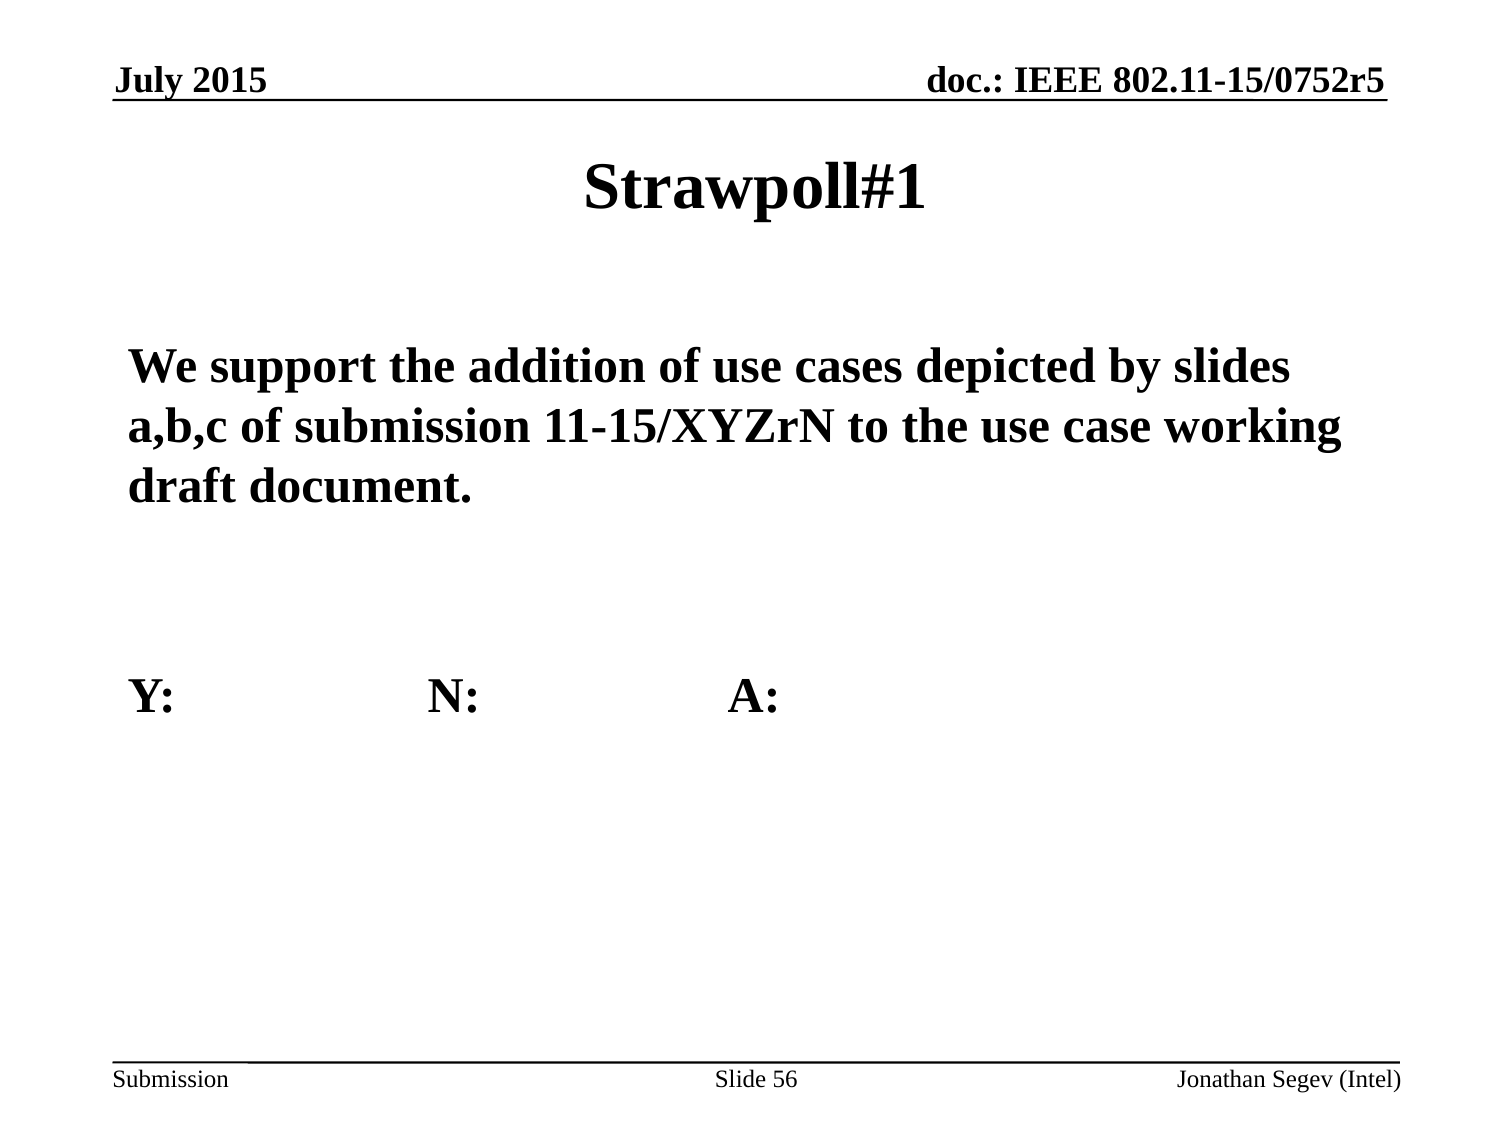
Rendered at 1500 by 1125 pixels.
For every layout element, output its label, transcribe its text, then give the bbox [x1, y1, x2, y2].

list We support the addition of use cases depicted by slides a,b,c of submission 11-15/XYZrN to the use case working draft document. Y: N: A: [112, 324, 1388, 1000]
slide_number Slide 56 [712, 1061, 800, 1093]
title Strawpoll#1 [118, 94, 1394, 270]
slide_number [114, 54, 283, 101]
footer Jonathan Segev (Intel) [949, 1061, 1402, 1093]
